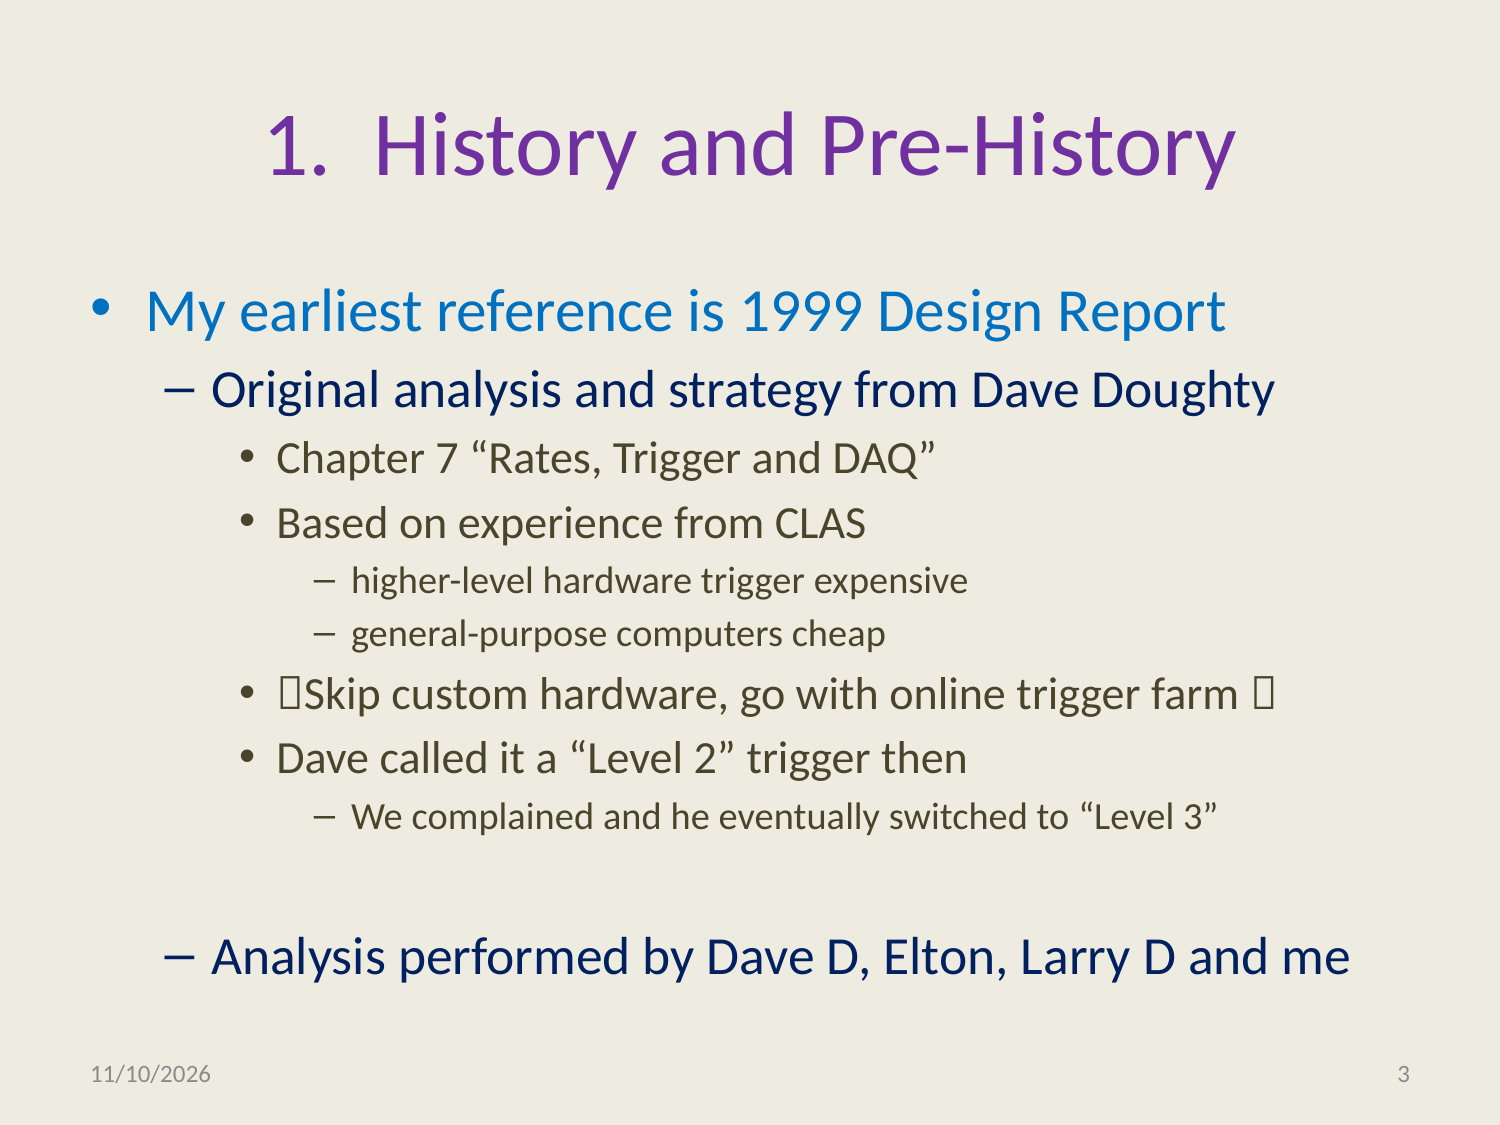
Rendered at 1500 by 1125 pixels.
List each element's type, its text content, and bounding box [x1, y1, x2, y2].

title 1. History and Pre-History [75, 45, 1425, 233]
list My earliest reference is 1999 Design Report Original analysis and strategy from Dave Doughty Chapter 7 “Rates, Trigger and DAQ” Based on experience from CLAS higher-level hardware trigger expensive general-purpose computers cheap Skip custom hardware, go with online trigger farm  Dave called it a “Level 2” trigger then We complained and he eventually switched to “Level 3” Analysis performed by Dave D, Elton, Larry D and me [75, 262, 1425, 1005]
slide_number 3 [1074, 1042, 1425, 1103]
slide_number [75, 1042, 425, 1103]
